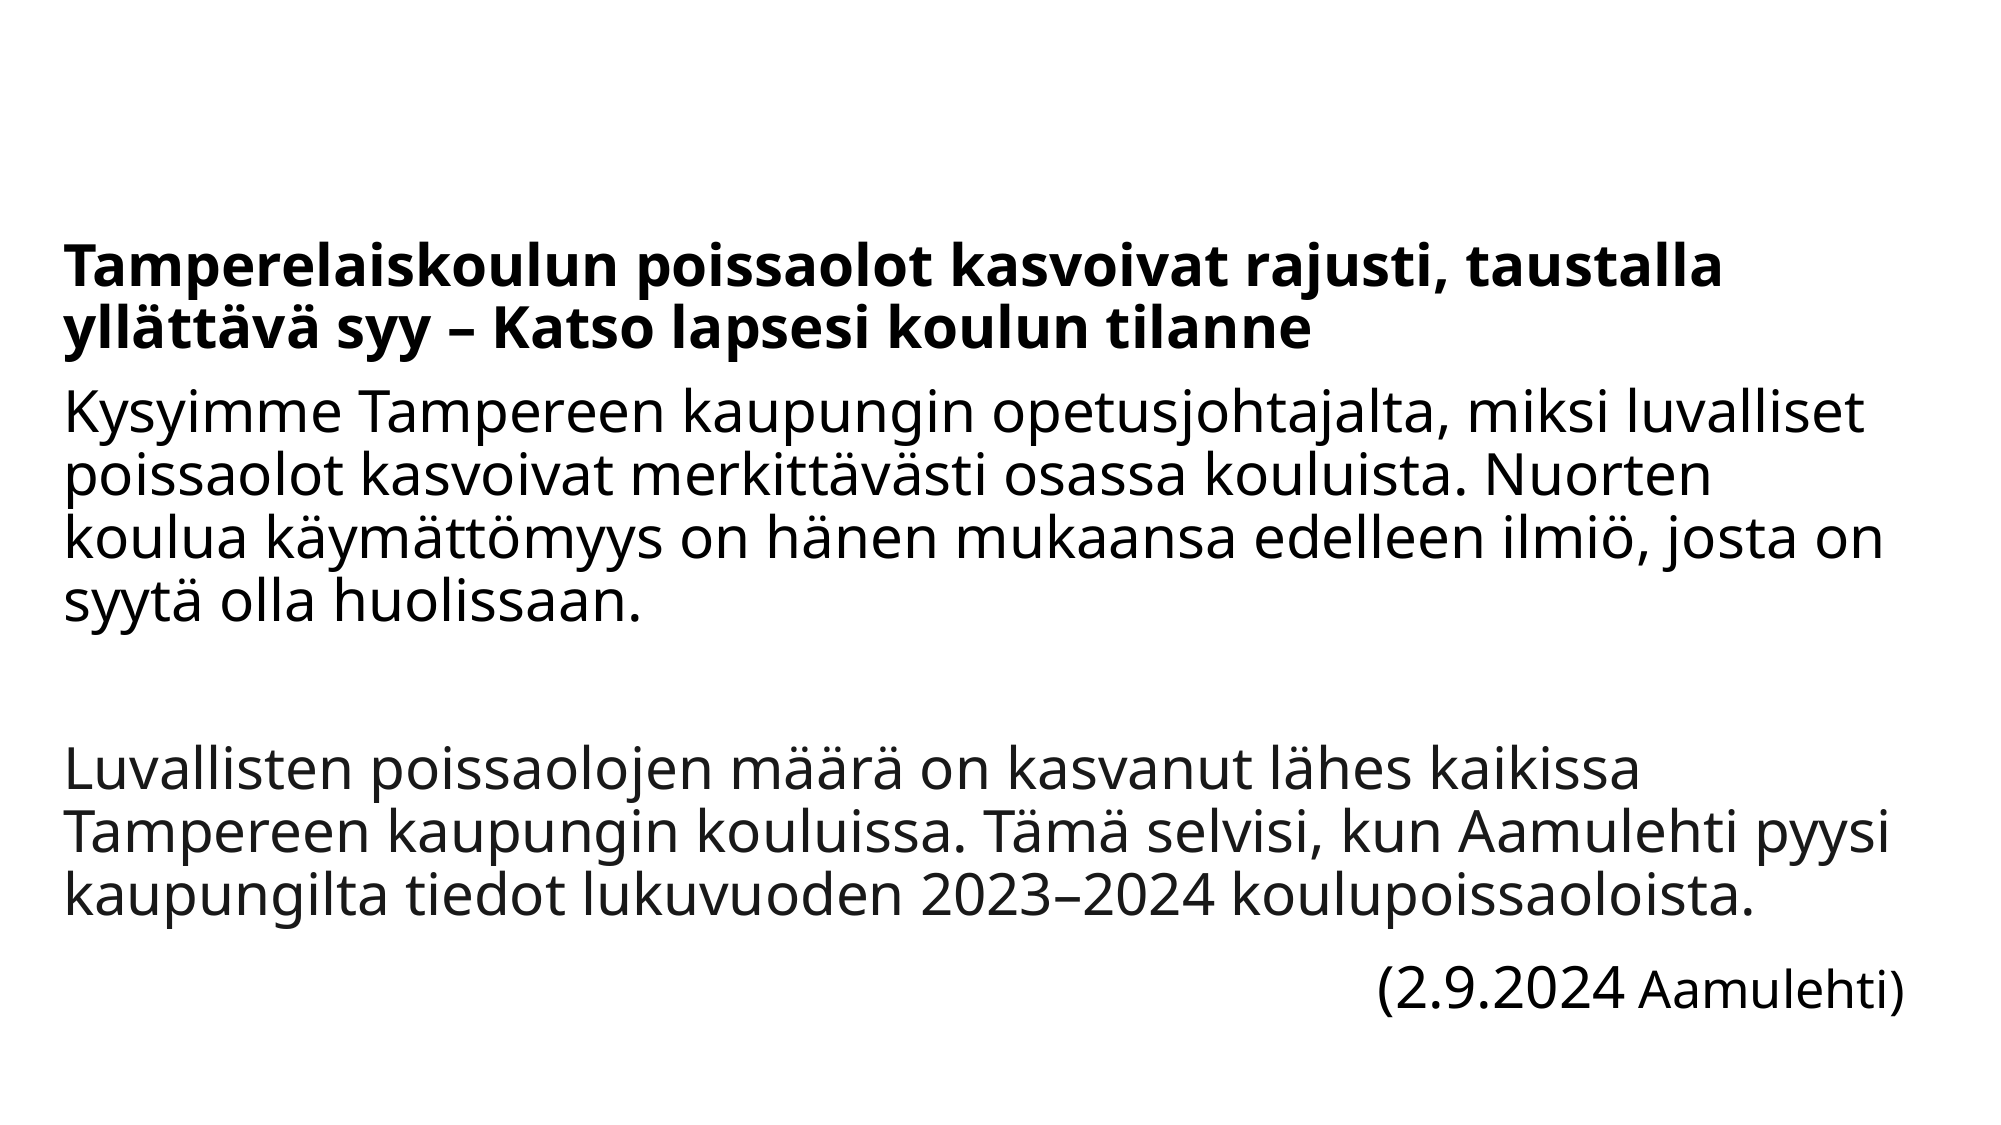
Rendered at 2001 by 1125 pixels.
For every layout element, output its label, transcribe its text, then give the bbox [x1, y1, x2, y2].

text_box (2.9.2024 Aamulehti) [1362, 942, 1920, 1028]
text_box Tamperelais­koulun poissaolot kasvoivat rajusti, taustalla yllättävä syy – Katso lapsesi koulun tilanne Kysyimme Tampereen kaupungin opetusjohtajalta, miksi luvalliset poissaolot kasvoivat merkittävästi osassa kouluista. Nuorten koulua käymättömyys on hänen mukaansa edelleen ilmiö, josta on syytä olla huolissaan. Luvallisten poissaolojen määrä on kasvanut lähes kaikissa Tampereen kaupungin kouluissa. Tämä selvisi, kun Aamulehti pyysi kaupungilta tiedot lukuvuoden 2023–2024 koulupoissaoloista. [48, 228, 1910, 936]
